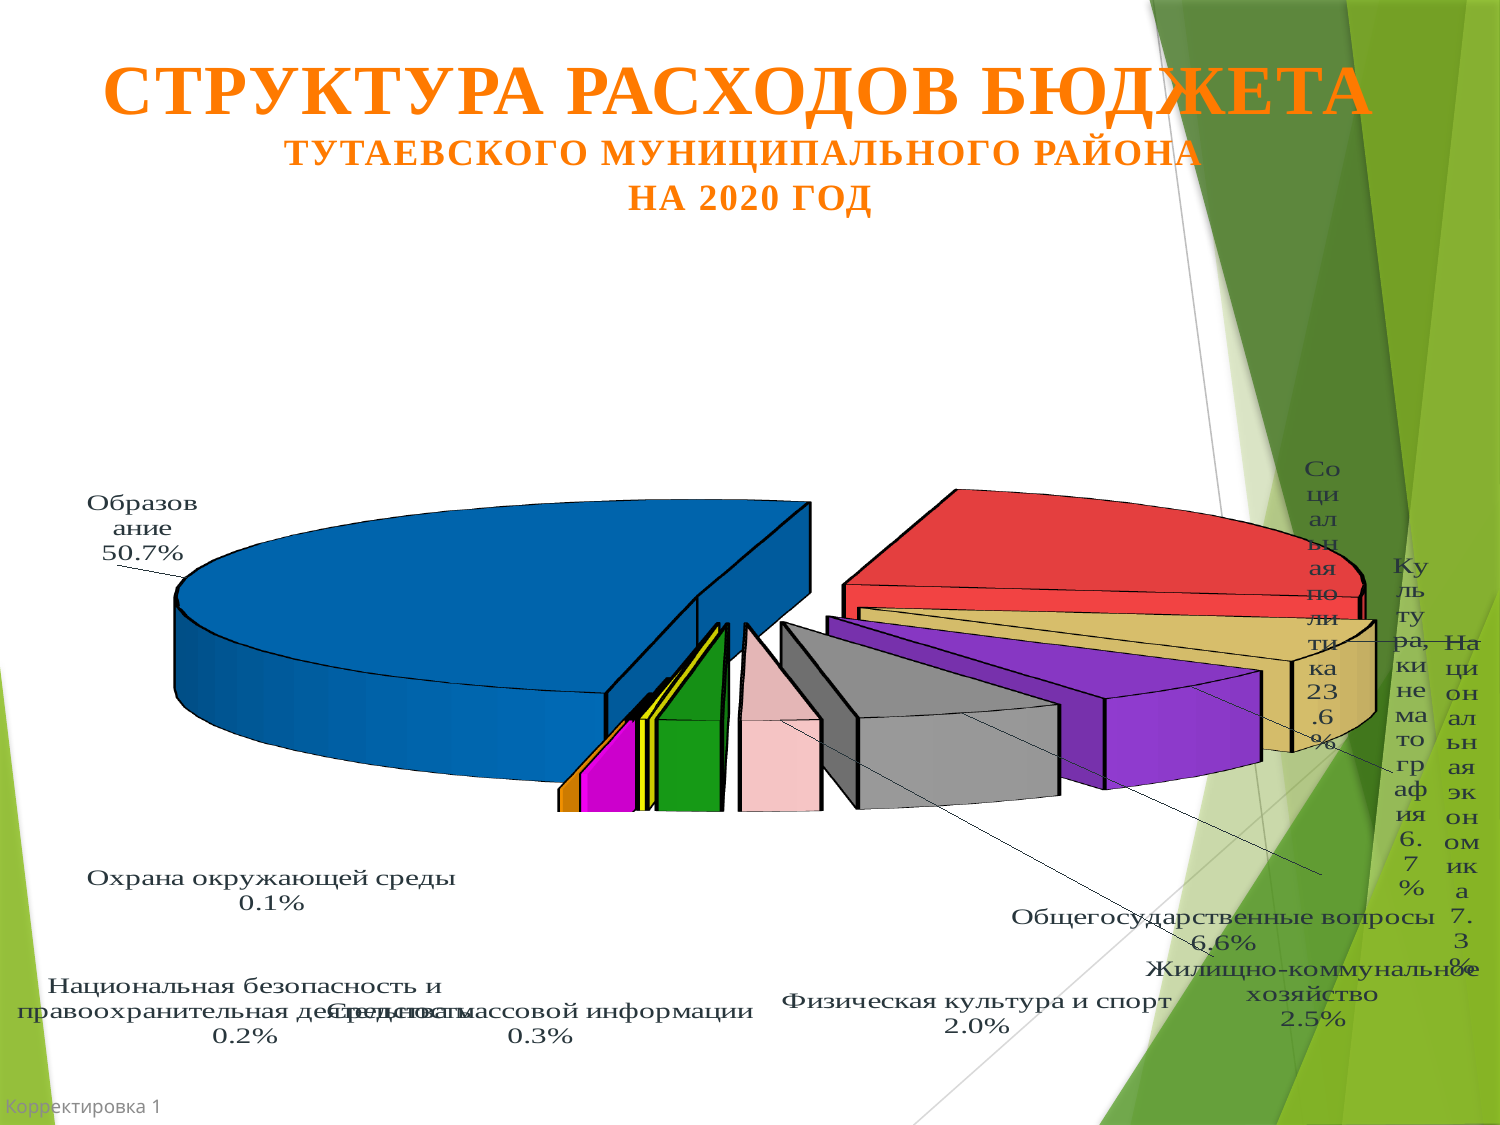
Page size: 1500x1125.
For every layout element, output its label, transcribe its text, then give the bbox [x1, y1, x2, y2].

chart [16, 229, 1485, 1125]
title Структура расходов бюджета тутаевского муниципального района на 2020 год [75, 36, 1425, 229]
